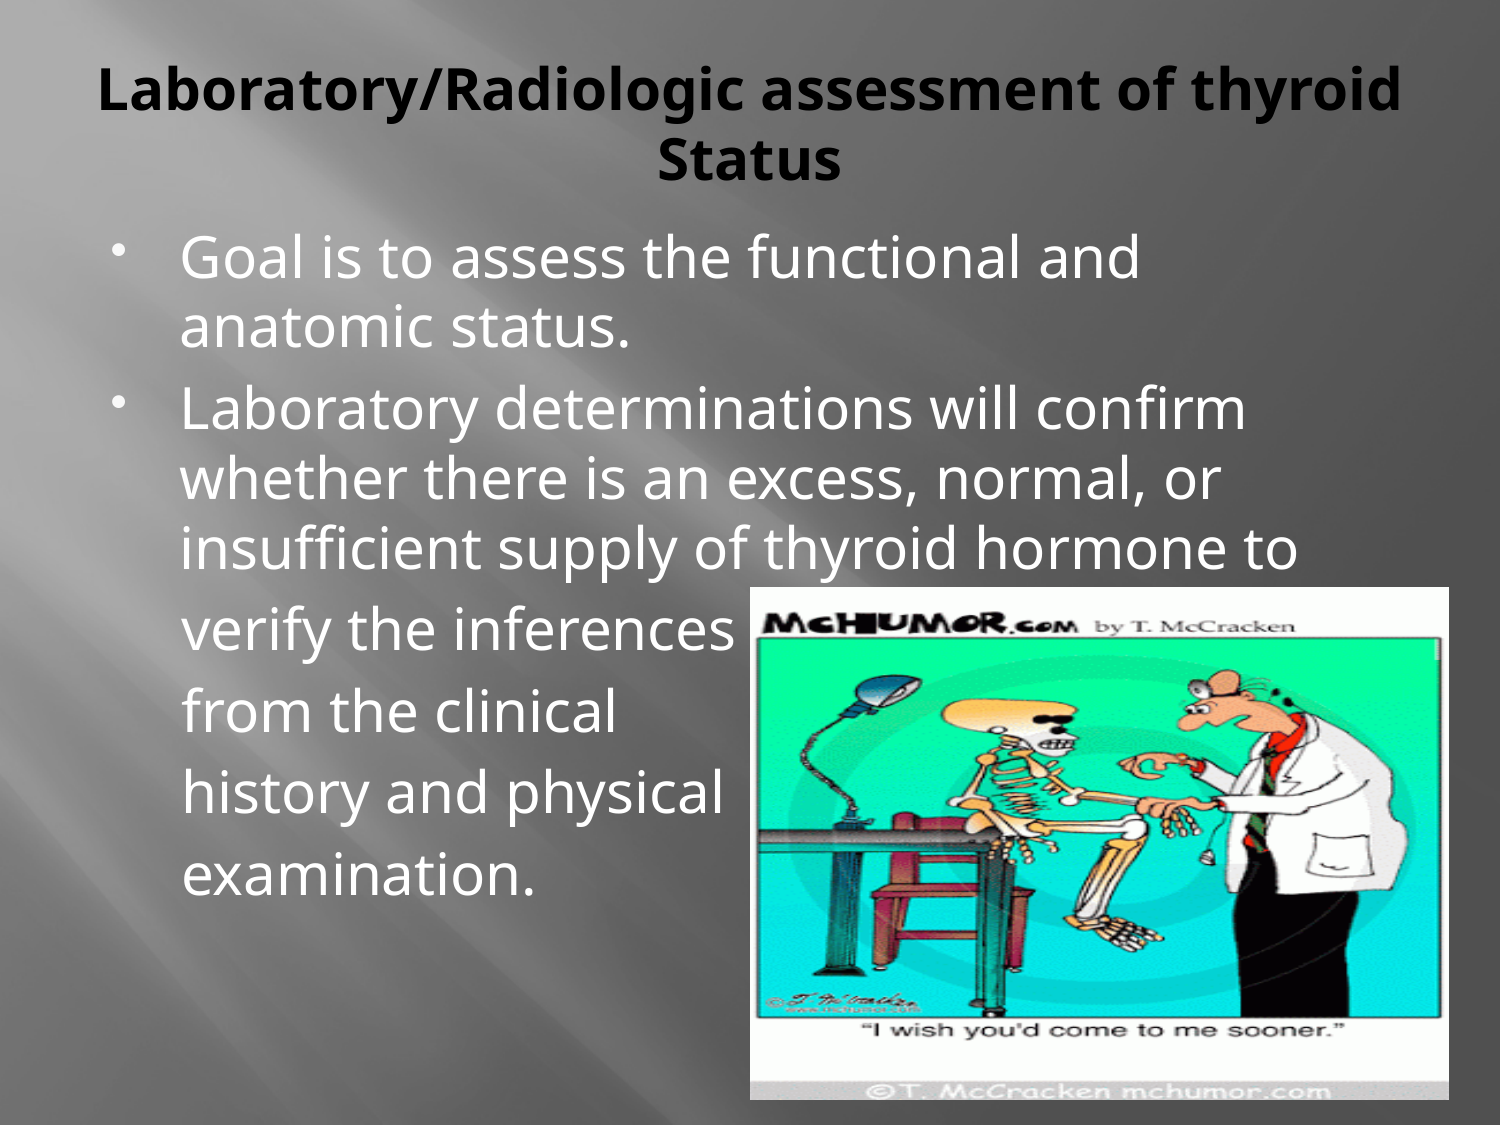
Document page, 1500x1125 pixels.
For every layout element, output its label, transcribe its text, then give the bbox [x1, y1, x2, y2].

list Goal is to assess the functional and anatomic status. Laboratory determinations will confirm whether there is an excess, normal, or insufficient supply of thyroid hormone to verify the inferences from the clinical history and physical examination. [75, 212, 1425, 1063]
picture [749, 587, 1449, 1101]
title Laboratory/Radiologic assessment of thyroid Status [75, 45, 1425, 200]
